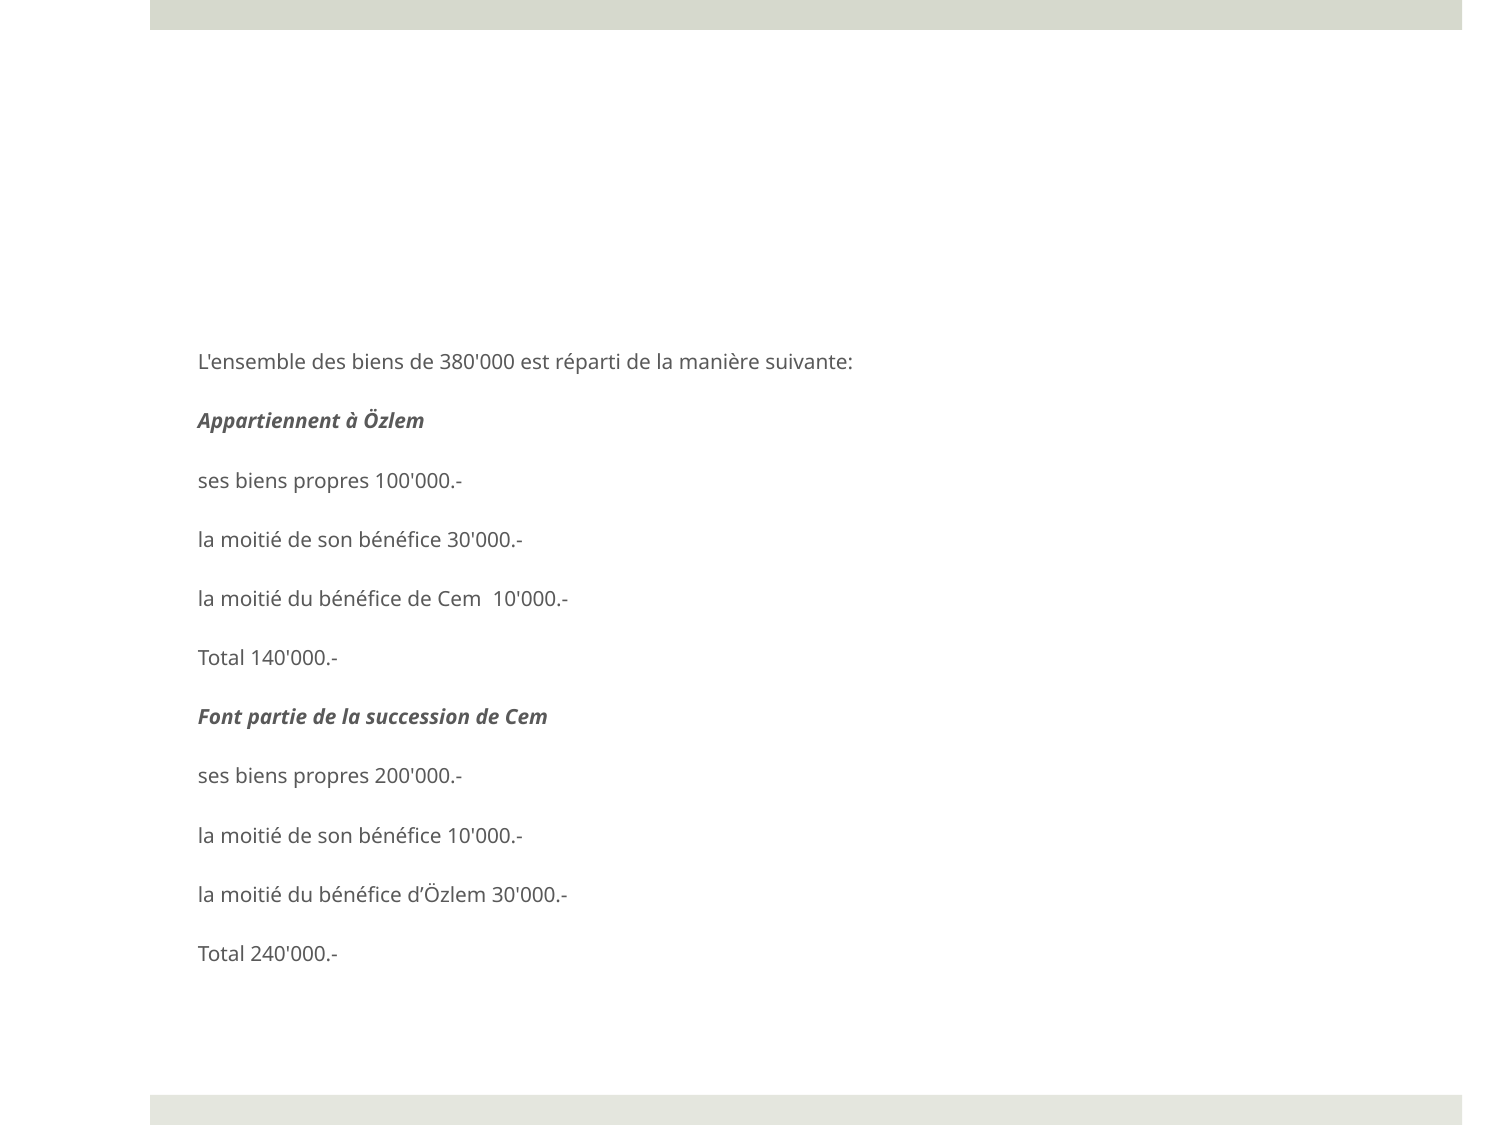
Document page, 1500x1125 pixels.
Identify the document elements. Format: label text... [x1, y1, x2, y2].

list L'ensemble des biens de 380'000 est réparti de la manière suivante: Appartiennent à Özlem ses biens propres 100'000.- la moitié de son bénéfice 30'000.- la moitié du bénéfice de Cem 10'000.- Total 140'000.- Font partie de la succession de Cem ses biens propres 200'000.- la moitié de son bénéfice 10'000.- la moitié du bénéfice d’Özlem 30'000.- Total 240'000.- [182, 348, 1432, 1028]
